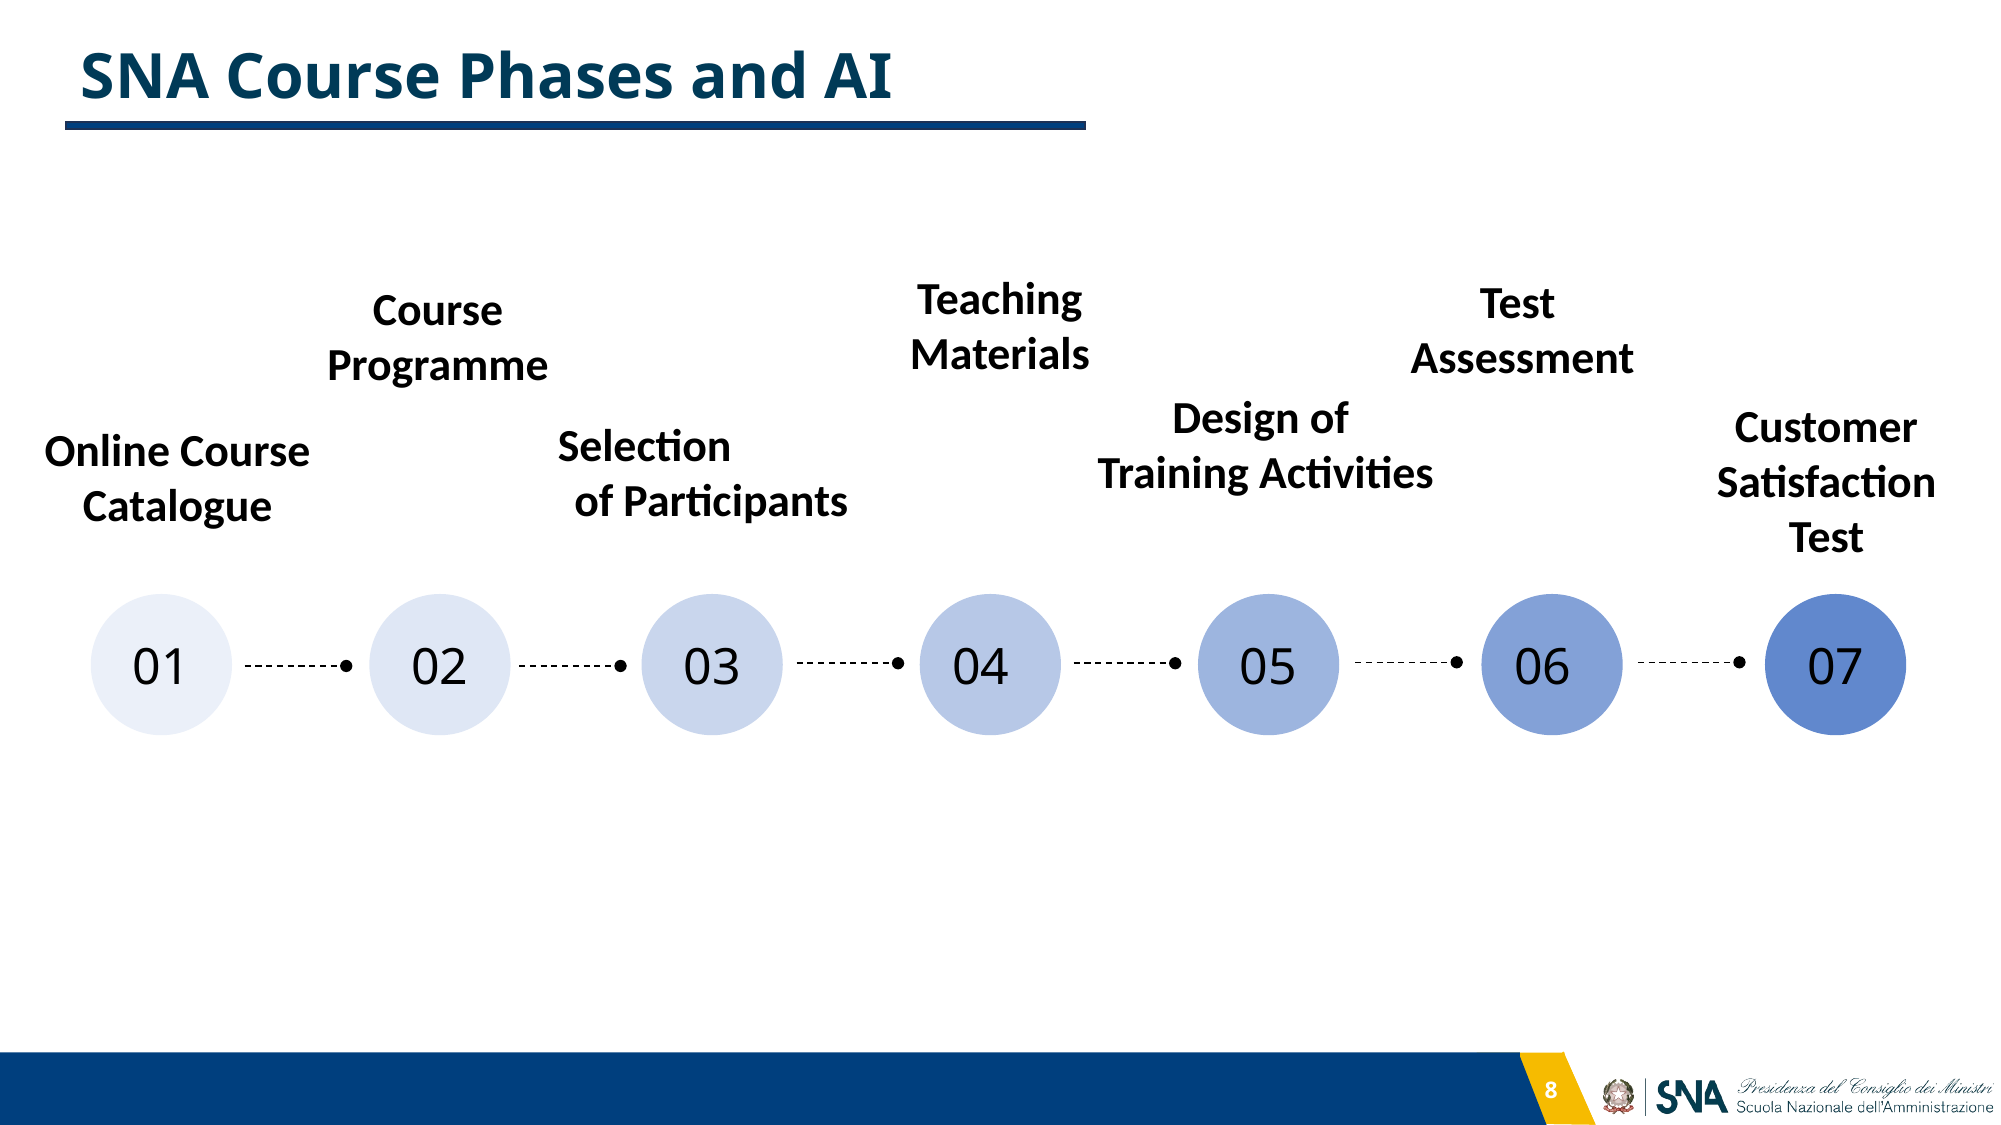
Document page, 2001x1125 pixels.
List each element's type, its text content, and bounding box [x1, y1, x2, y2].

text_box Online Course Catalogue [40, 459, 315, 531]
text_box [65, 121, 1086, 130]
text_box 03 [641, 593, 783, 736]
text_box 05 [1197, 593, 1340, 736]
text_box Test Assessment [1366, 311, 1679, 383]
text_box Selection of Participants [555, 454, 868, 526]
text_box Customer Satisfaction Test [1696, 490, 1957, 562]
picture [1618, 1078, 1994, 1116]
text_box 04 [919, 593, 1061, 736]
text_box Course Programme [320, 318, 556, 390]
text_box Teaching Materials [882, 308, 1117, 379]
text_box 02 [369, 593, 511, 736]
text_box 07 [1764, 593, 1907, 736]
text_box Design of Training Activities [1084, 426, 1448, 498]
slide_number 8 [1529, 1068, 1618, 1125]
text_box 06 [1481, 593, 1623, 736]
text_box SNA Course Phases and AI [65, 15, 2000, 103]
text_box 01 [90, 593, 233, 736]
